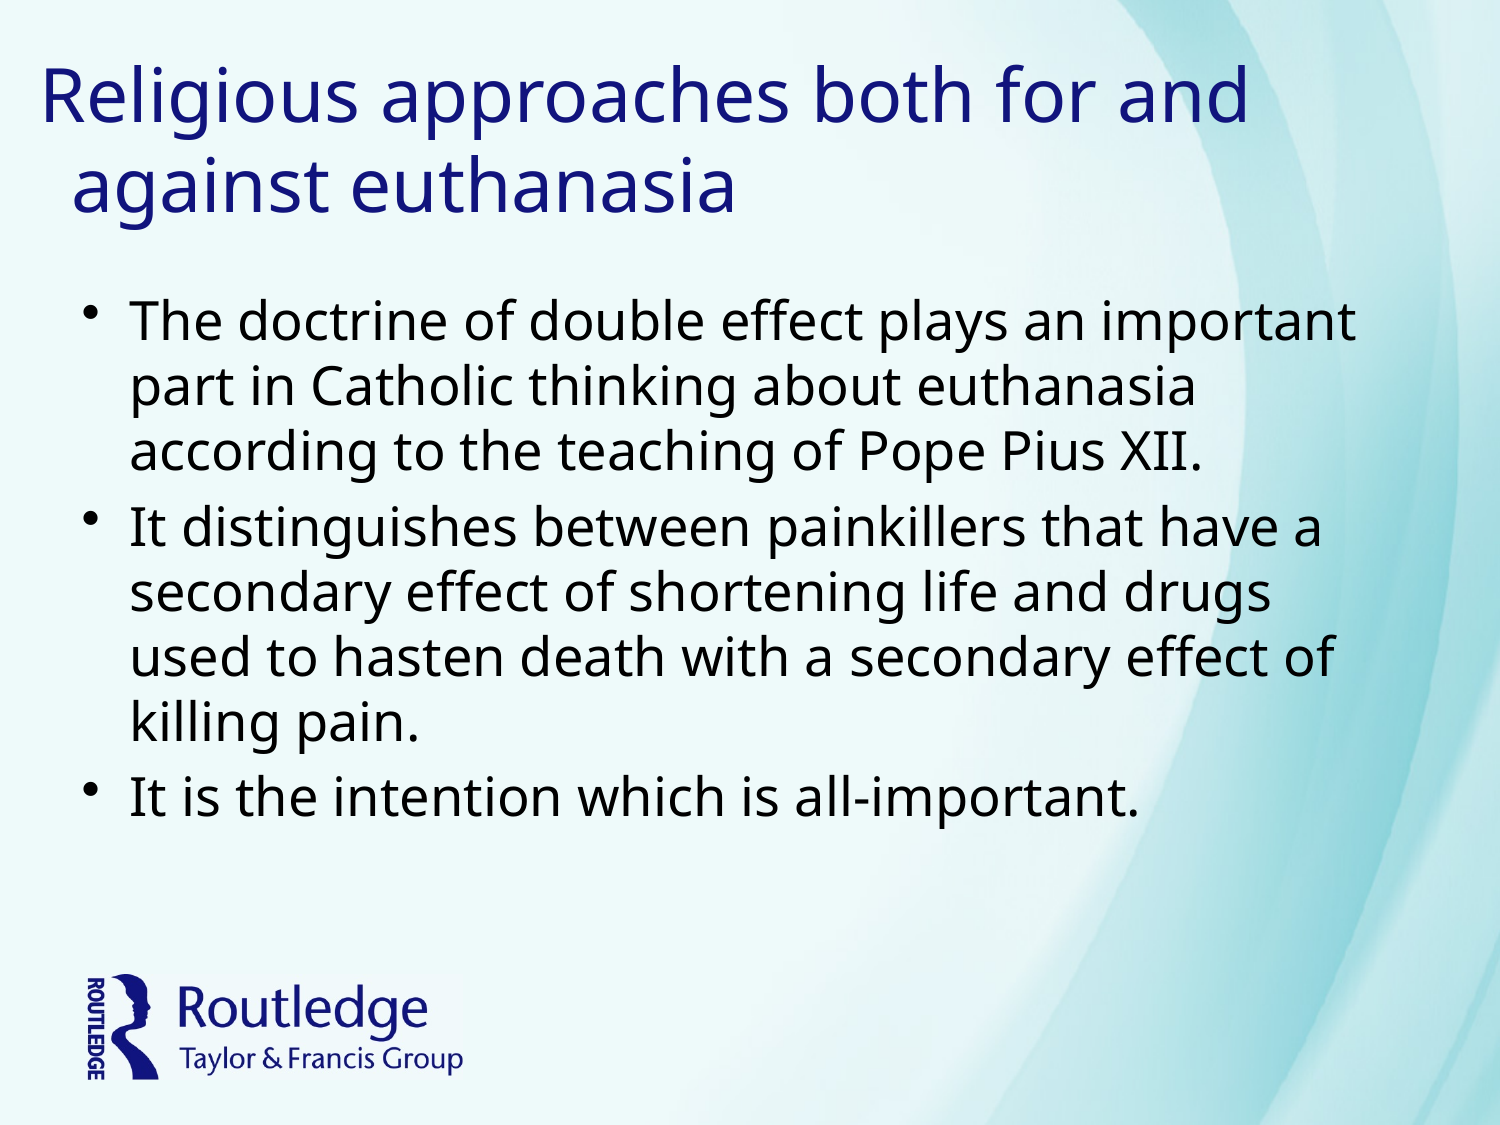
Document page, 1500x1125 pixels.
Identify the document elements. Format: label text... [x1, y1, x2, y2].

title Religious approaches both for and against euthanasia [24, 50, 1438, 225]
picture [0, 0, 1500, 1125]
list The doctrine of double effect plays an important part in Catholic thinking about euthanasia according to the teaching of Pope Pius XII. It distinguishes between painkillers that have a secondary effect of shortening life and drugs used to hasten death with a secondary effect of killing pain. It is the intention which is all-important. [66, 278, 1413, 950]
